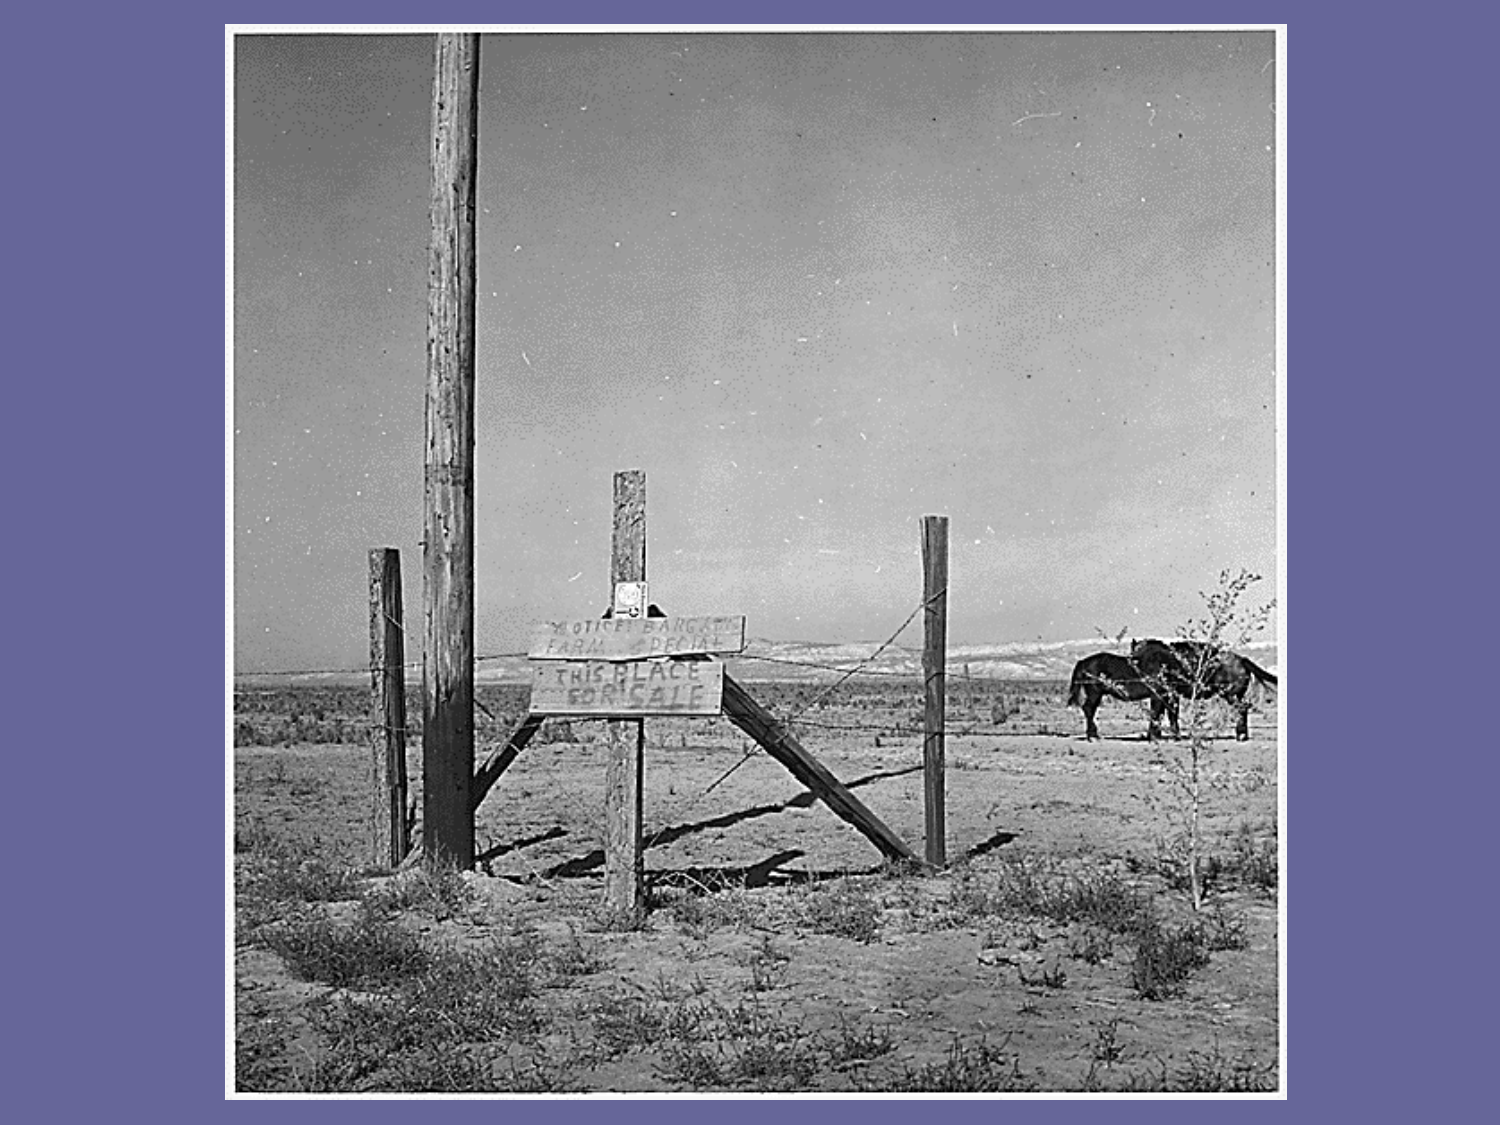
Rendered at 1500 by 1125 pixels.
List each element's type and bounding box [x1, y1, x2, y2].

picture [224, 24, 1287, 1101]
